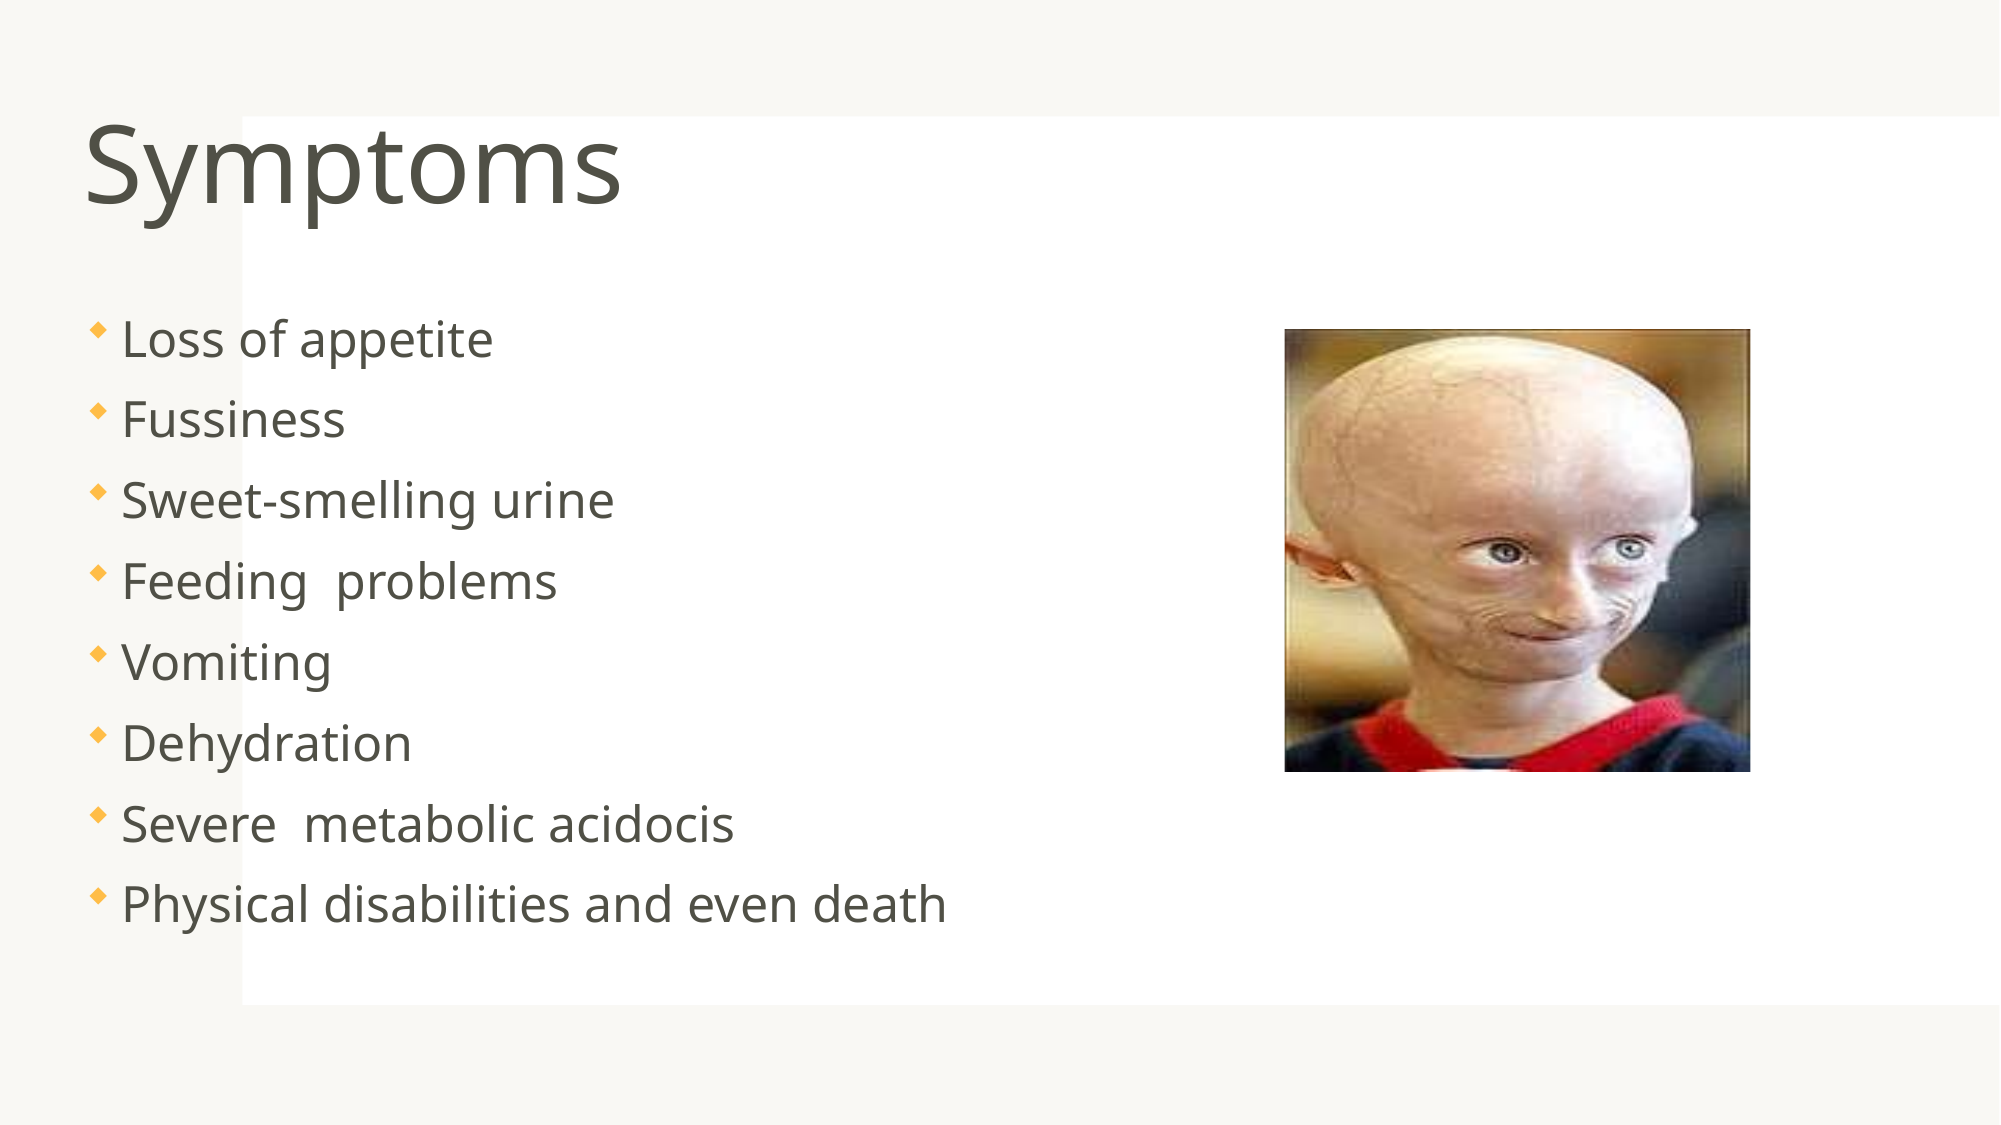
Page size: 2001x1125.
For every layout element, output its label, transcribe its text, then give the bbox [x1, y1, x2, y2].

list Loss of appetite Fussiness Sweet-smelling urine Feeding problems Vomiting Dehydration Severe metabolic acidocis Physical disabilities and even death [68, 299, 1799, 990]
title Symptoms [68, 59, 1799, 278]
text_box [1284, 329, 1751, 772]
